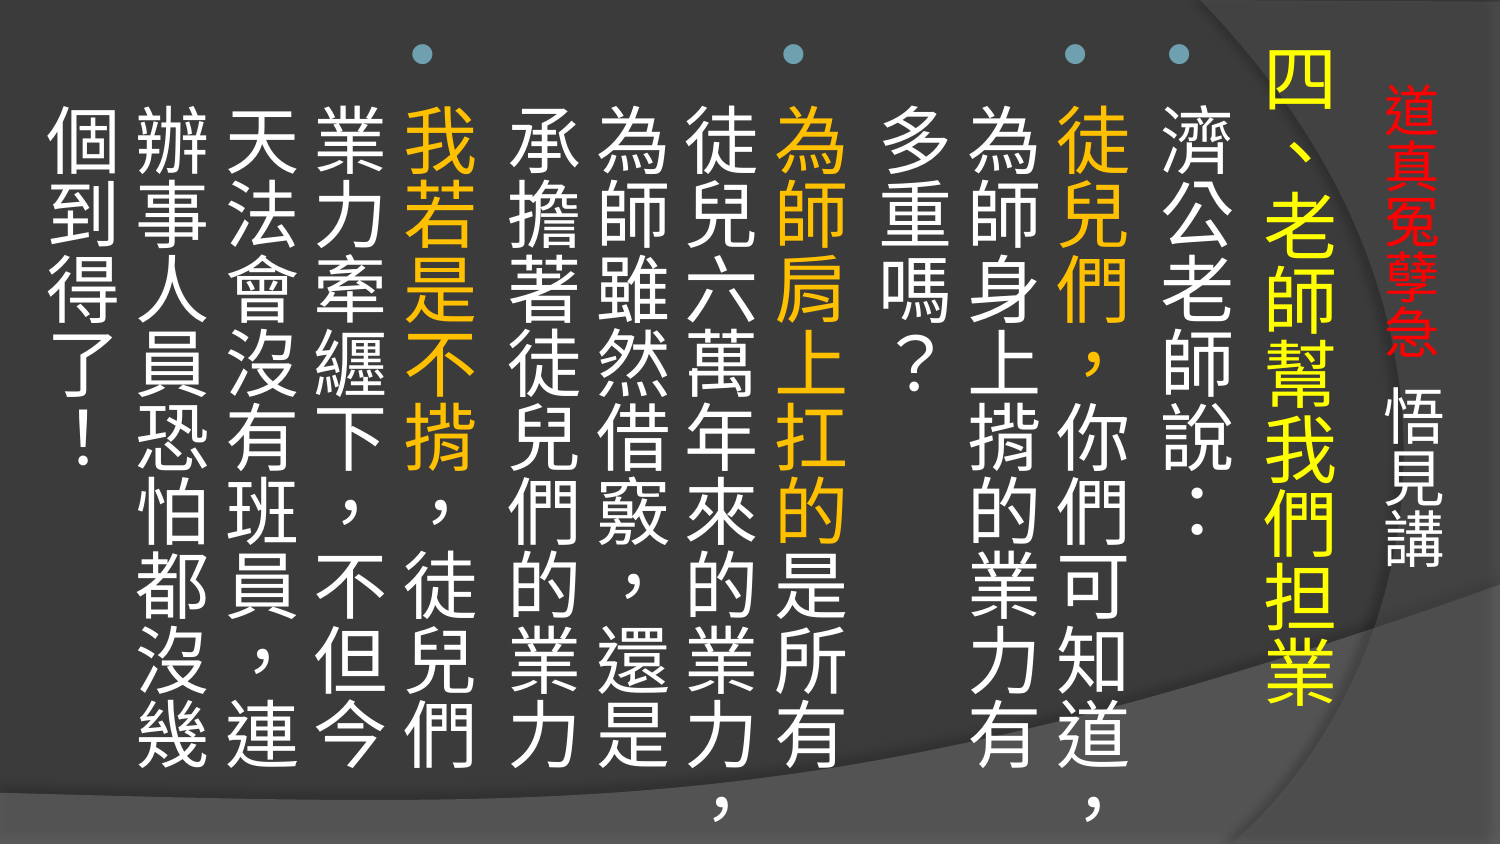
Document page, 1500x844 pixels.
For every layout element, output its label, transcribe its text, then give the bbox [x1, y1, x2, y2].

list 四、老師幫我們担業 濟公老師說： 徒兒們，你們可知道，為師身上揹的業力有多重嗎？ 為師肩上扛的是所有徒兒六萬年來的業力，為師雖然借竅，還是承擔著徒兒們的業力 我若是不揹，徒兒們業力牽纒下，不但今天法會沒有班員，連辦事人員恐怕都沒幾個到得了！ [29, 20, 1353, 824]
title 道真冤孽急 悟見講 [1353, 43, 1473, 812]
